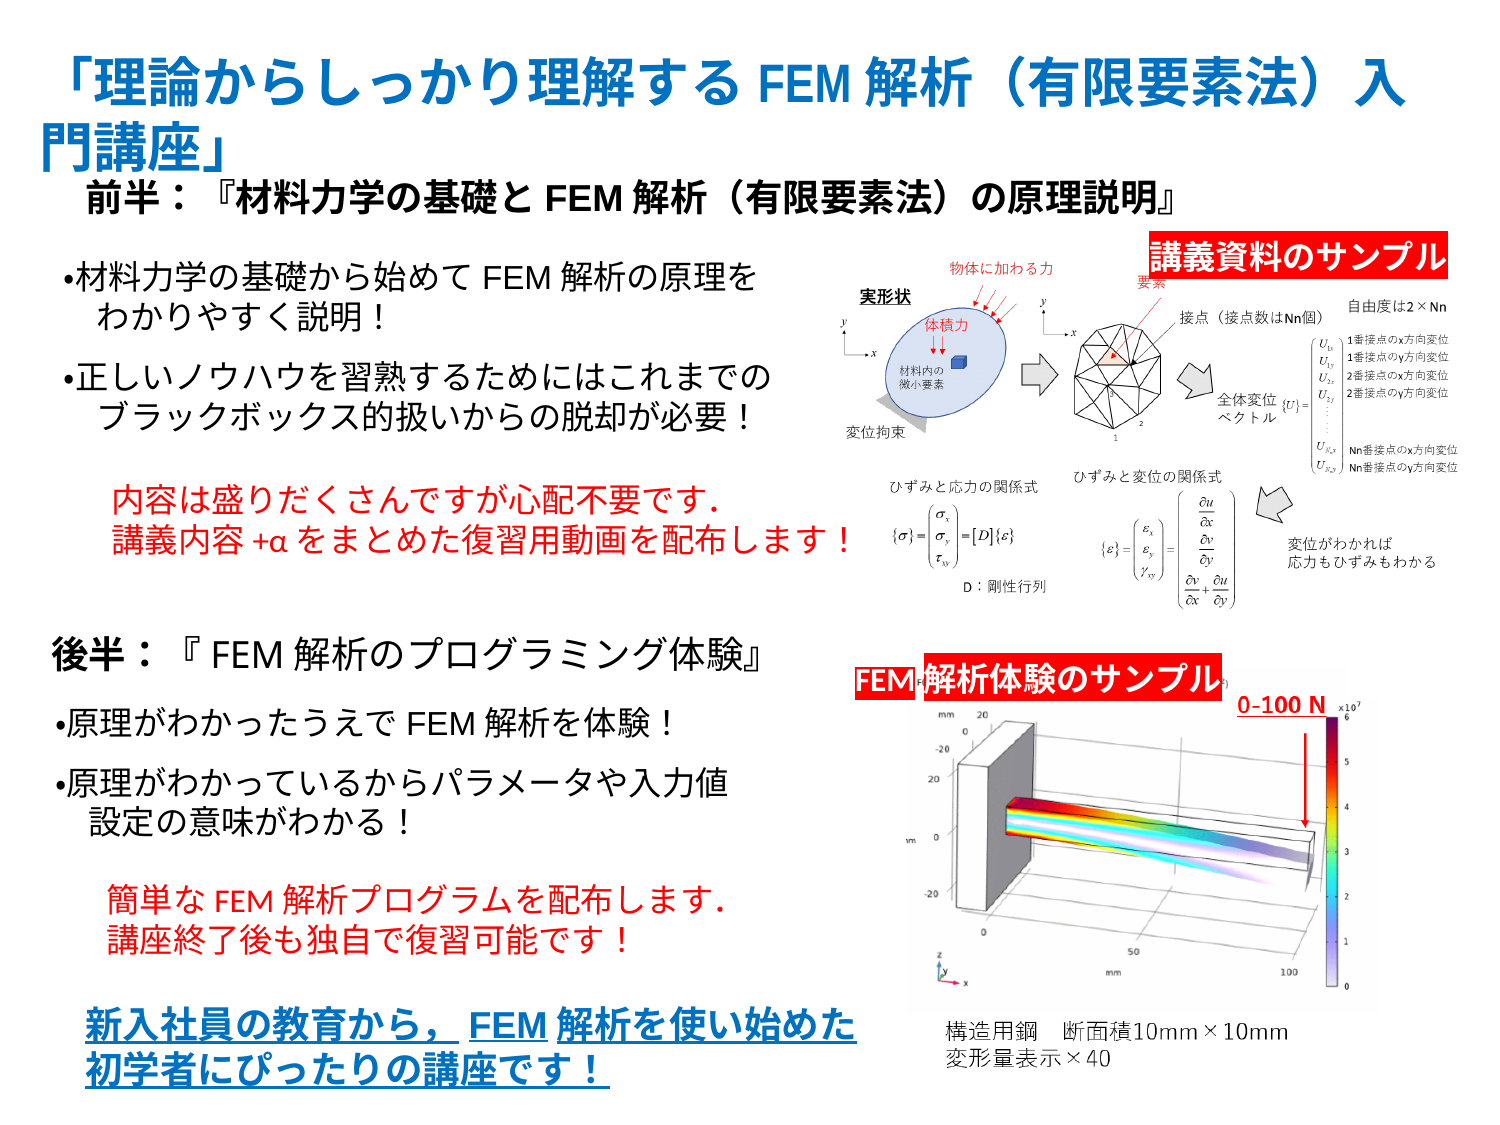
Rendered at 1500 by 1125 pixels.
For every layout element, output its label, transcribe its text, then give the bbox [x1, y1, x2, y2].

text_box 「理論からしっかり理解するFEM解析（有限要素法）入門講座」 [24, 41, 1466, 186]
text_box 新入社員の教育から，FEM解析を使い始めた 初学者にぴったりの講座です！ [70, 971, 970, 1099]
text_box 前半：『材料力学の基礎とFEM解析（有限要素法）の原理説明』 [70, 166, 1219, 227]
text_box ・材料力学の基礎から始めてFEM解析の原理を わかりやすく説明！ ・正しいノウハウを習熟するためにはこれまでの ブラックボックス的扱いからの脱却が必要！ [49, 248, 823, 444]
text_box 簡単なFEM解析プログラムを配布します． 講座終了後も独自で復習可能です！ [91, 872, 761, 967]
picture [836, 255, 1466, 611]
text_box 講義資料のサンプル [1134, 229, 1463, 255]
text_box 後半：『FEM解析のプログラミング体験』 [36, 623, 805, 683]
text_box 内容は盛りだくさんですが心配不要です． 講義内容+αをまとめた復習用動画を配布します！ [96, 471, 836, 567]
text_box ・原理がわかったうえでFEM解析を体験！ ・原理がわかっているからパラメータや入力値 設定の意味がわかる！ [40, 694, 779, 849]
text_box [874, 663, 1390, 1076]
text_box FEM解析体験のサンプル [840, 651, 1237, 706]
